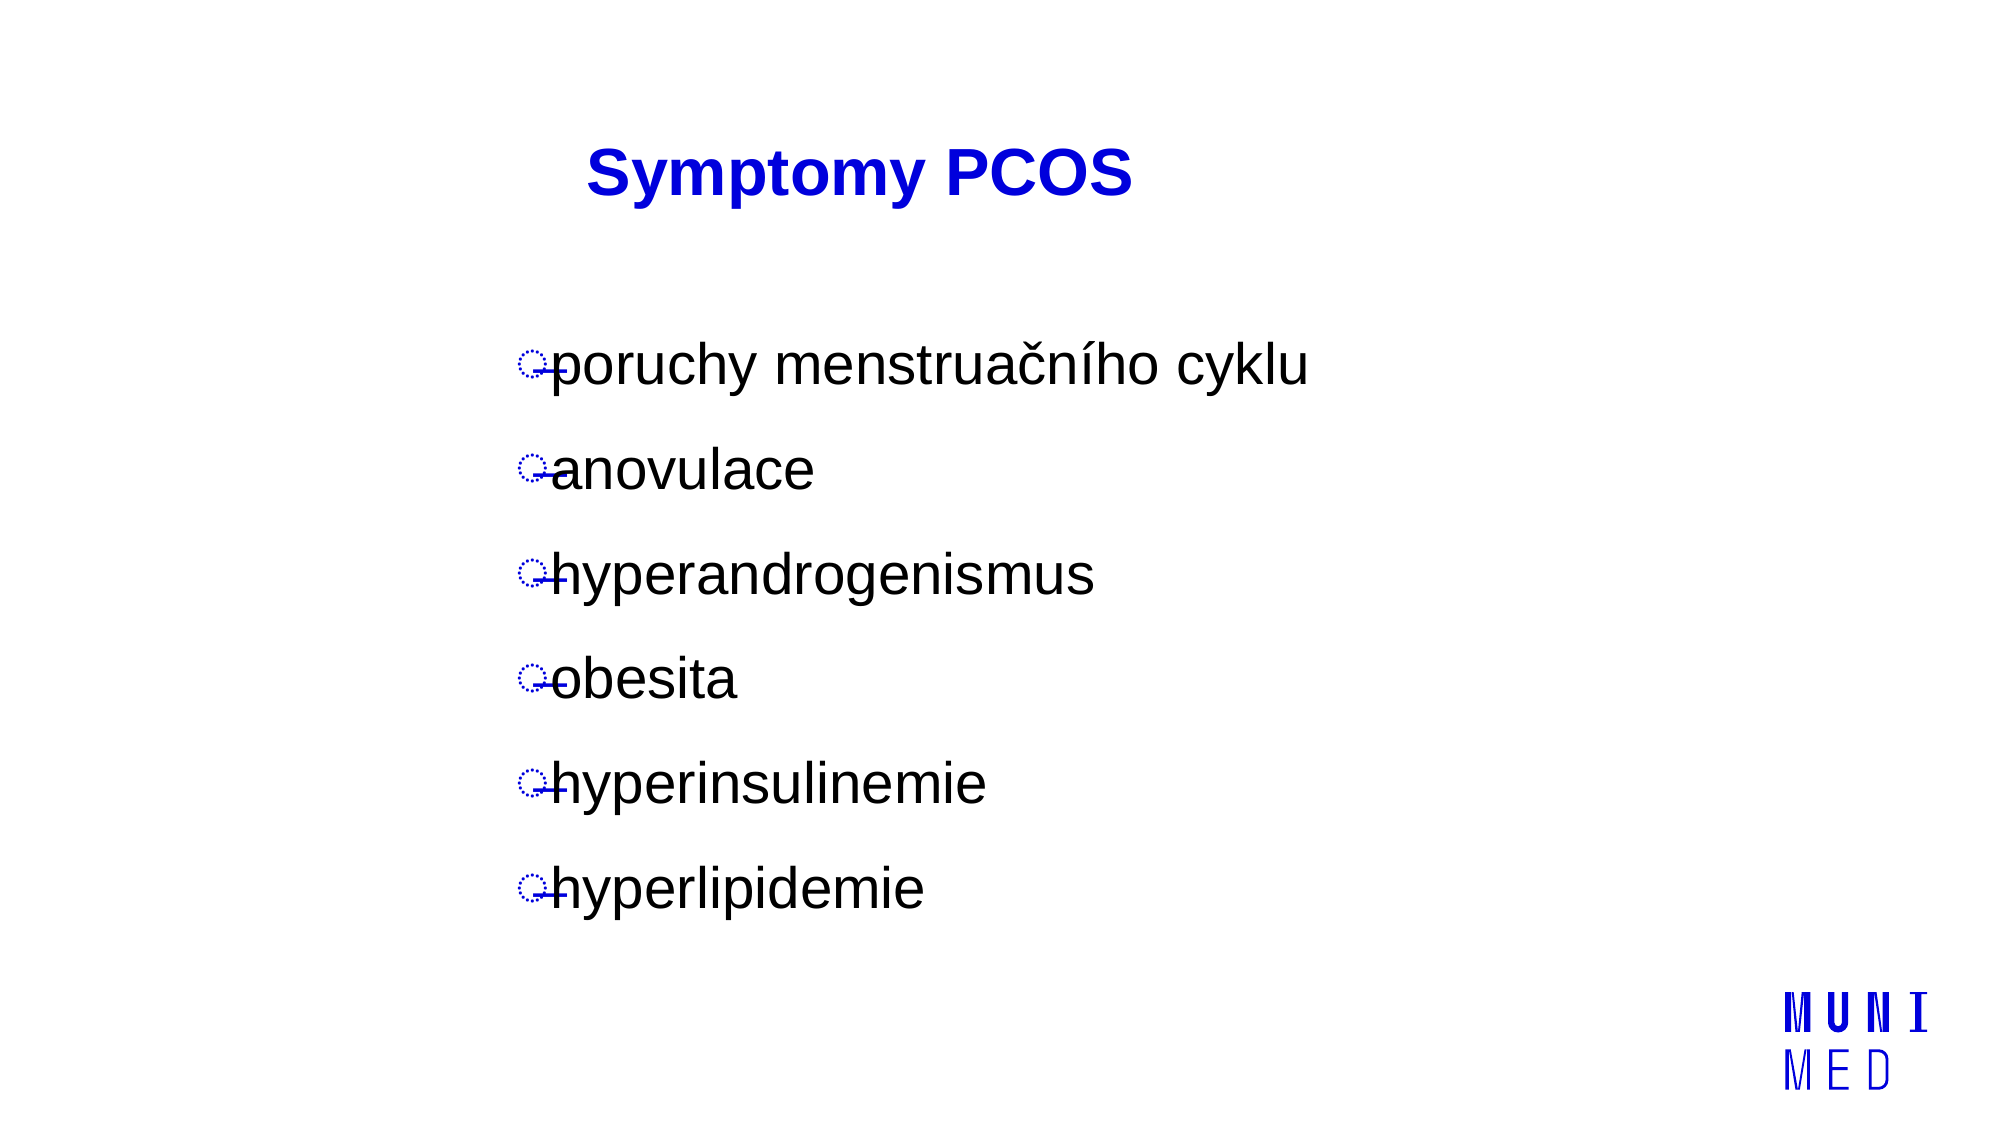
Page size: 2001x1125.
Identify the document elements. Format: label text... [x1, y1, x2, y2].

list poruchy menstruačního cyklu anovulace hyperandrogenismus obesita hyperinsulinemie hyperlipidemie [503, 290, 1508, 941]
title Symptomy PCOS [586, 125, 1478, 232]
